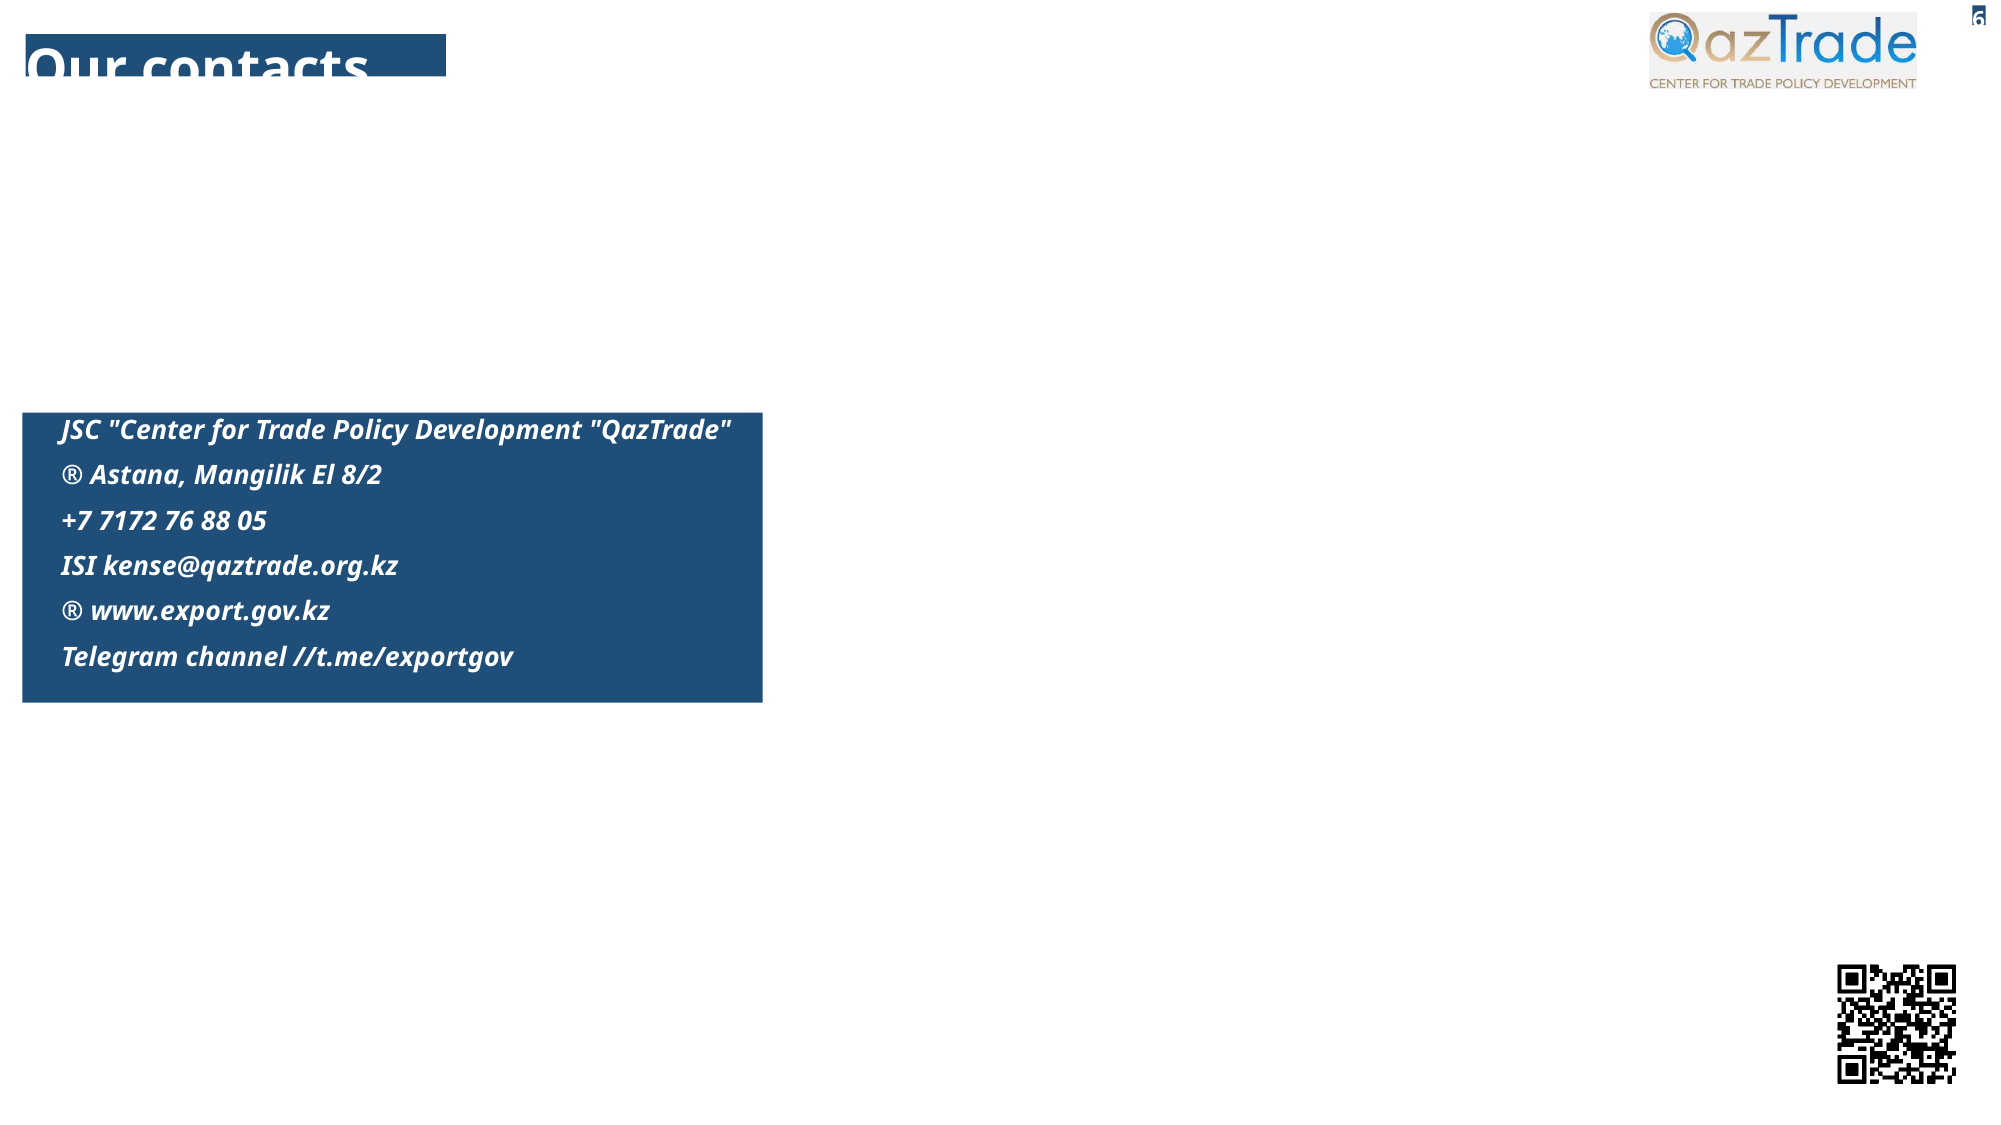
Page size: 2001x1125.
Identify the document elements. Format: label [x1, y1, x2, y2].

text_box [22, 412, 763, 703]
text_box [25, 34, 446, 77]
text_box [1972, 5, 1986, 26]
picture [1821, 948, 1973, 1100]
picture [1649, 12, 1917, 89]
